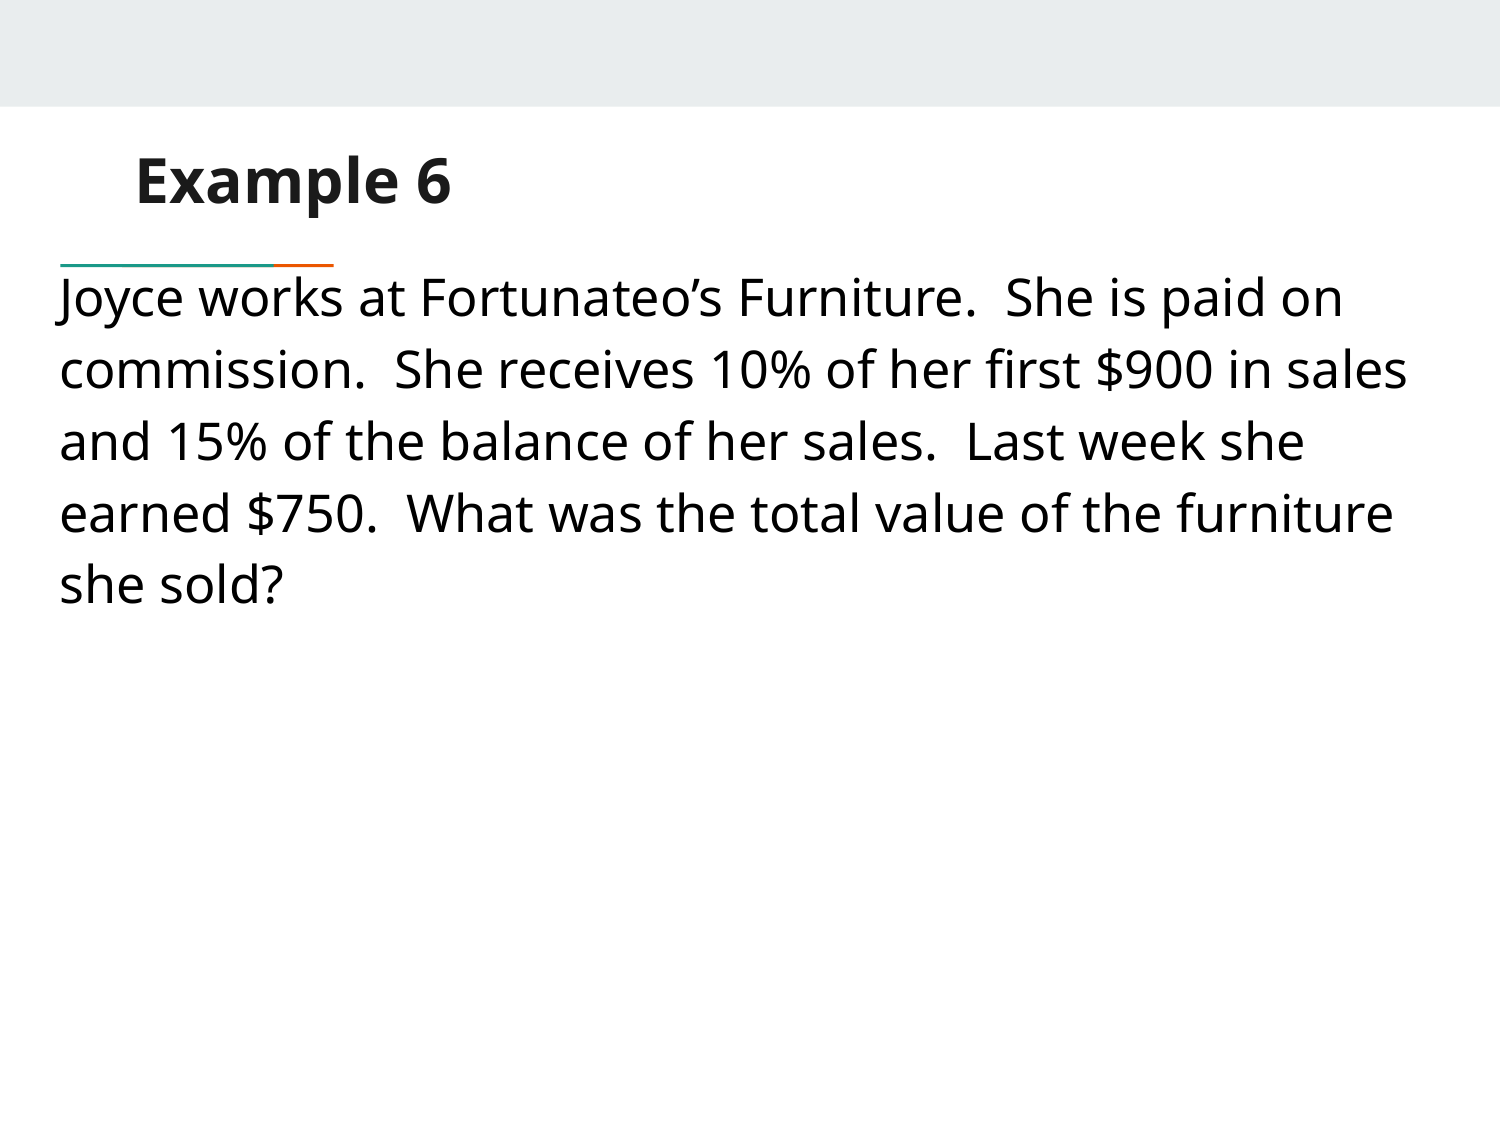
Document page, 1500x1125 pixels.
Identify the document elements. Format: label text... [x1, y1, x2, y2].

title Example 6 [119, 125, 1381, 243]
text_box Joyce works at Fortunateo’s Furniture. She is paid on commission. She receives 10% of her first $900 in sales and 15% of the balance of her sales. Last week she earned $750. What was the total value of the furniture she sold? [44, 291, 1457, 579]
